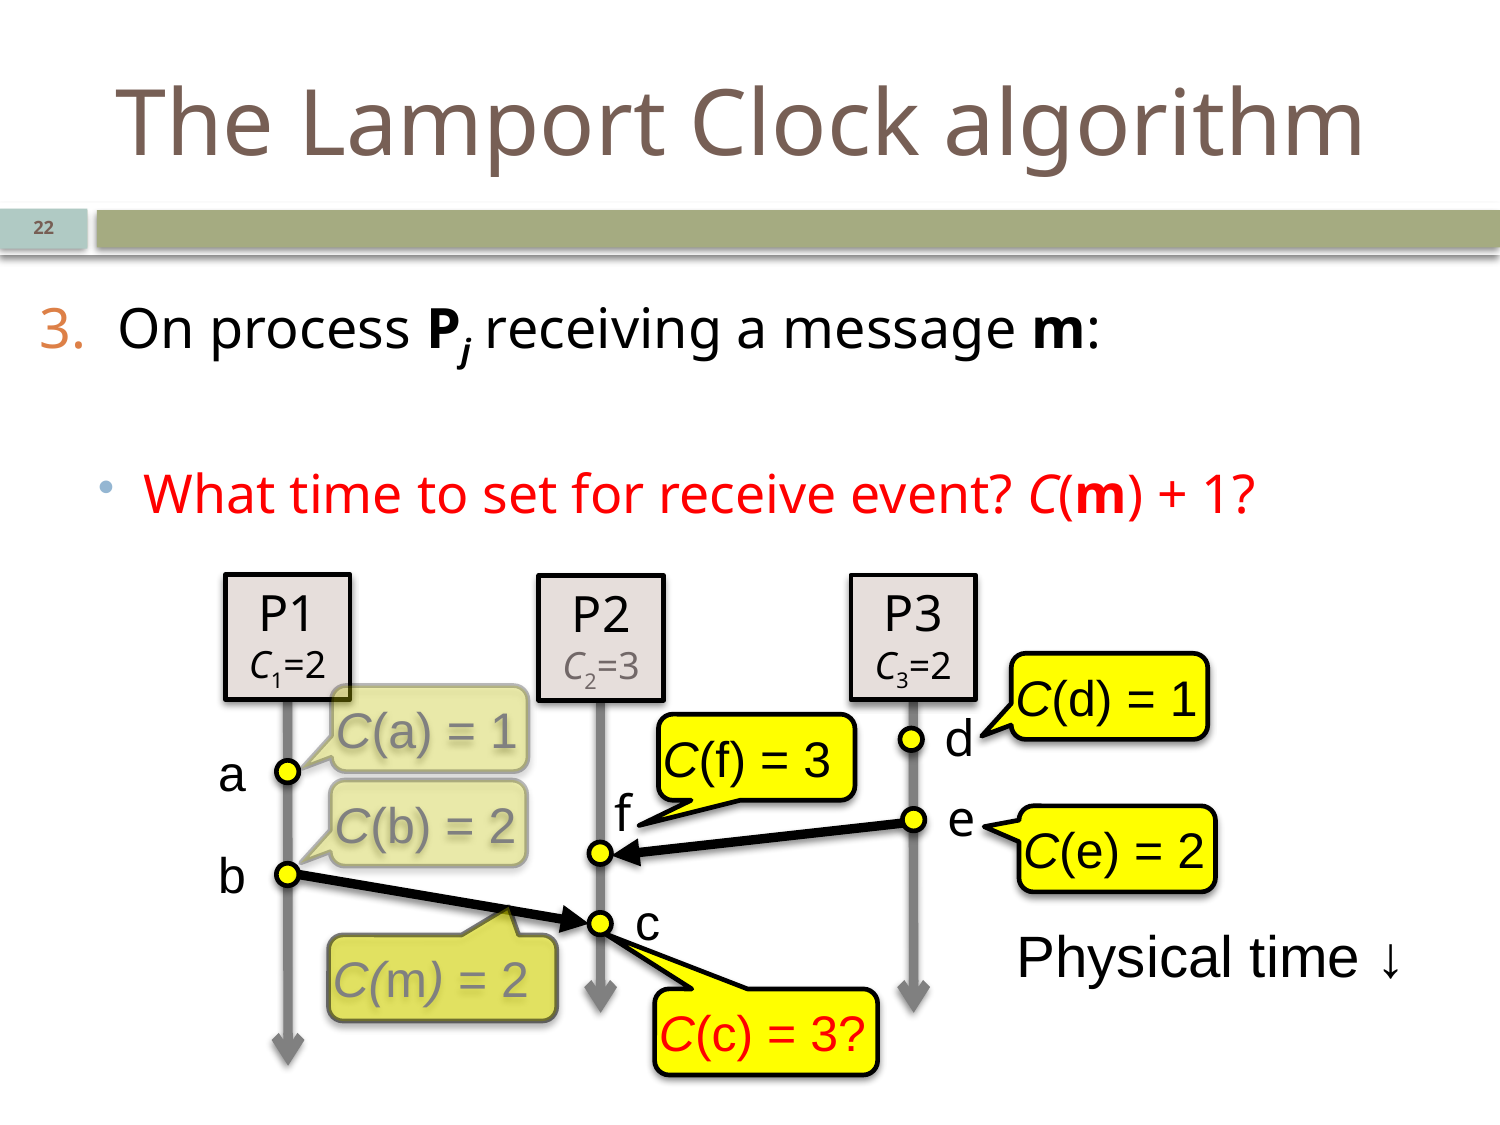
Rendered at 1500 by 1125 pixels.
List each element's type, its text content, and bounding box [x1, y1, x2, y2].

list On process Pj receiving a message m: What time to set for receive event? C(m) + 1? [24, 212, 1463, 533]
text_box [902, 782, 991, 856]
text_box C(b) = 2 [299, 779, 528, 867]
text_box P1 C1=2 [224, 574, 351, 700]
text_box C(d) = 1 [994, 652, 1209, 741]
text_box P3 C3=2 [850, 574, 976, 701]
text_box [652, 822, 904, 856]
text_box C(a) = 1 [301, 684, 529, 773]
title The Lamport Clock algorithm [100, 37, 1438, 200]
text_box C(e) = 2 [997, 804, 1217, 893]
text_box Physical time ↓ [1001, 911, 1421, 996]
text_box C(f) = 3 [652, 713, 856, 821]
text_box [294, 761, 300, 782]
text_box C(m) = 2 [327, 969, 558, 1022]
text_box C(c) = 3? [653, 962, 879, 1076]
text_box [899, 698, 991, 776]
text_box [588, 773, 648, 865]
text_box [298, 874, 678, 960]
text_box [275, 864, 281, 885]
text_box a [203, 733, 261, 809]
slide_number 22 [0, 208, 88, 249]
text_box [275, 761, 281, 782]
text_box b [203, 836, 261, 912]
text_box P2 C2=3 [538, 575, 664, 701]
